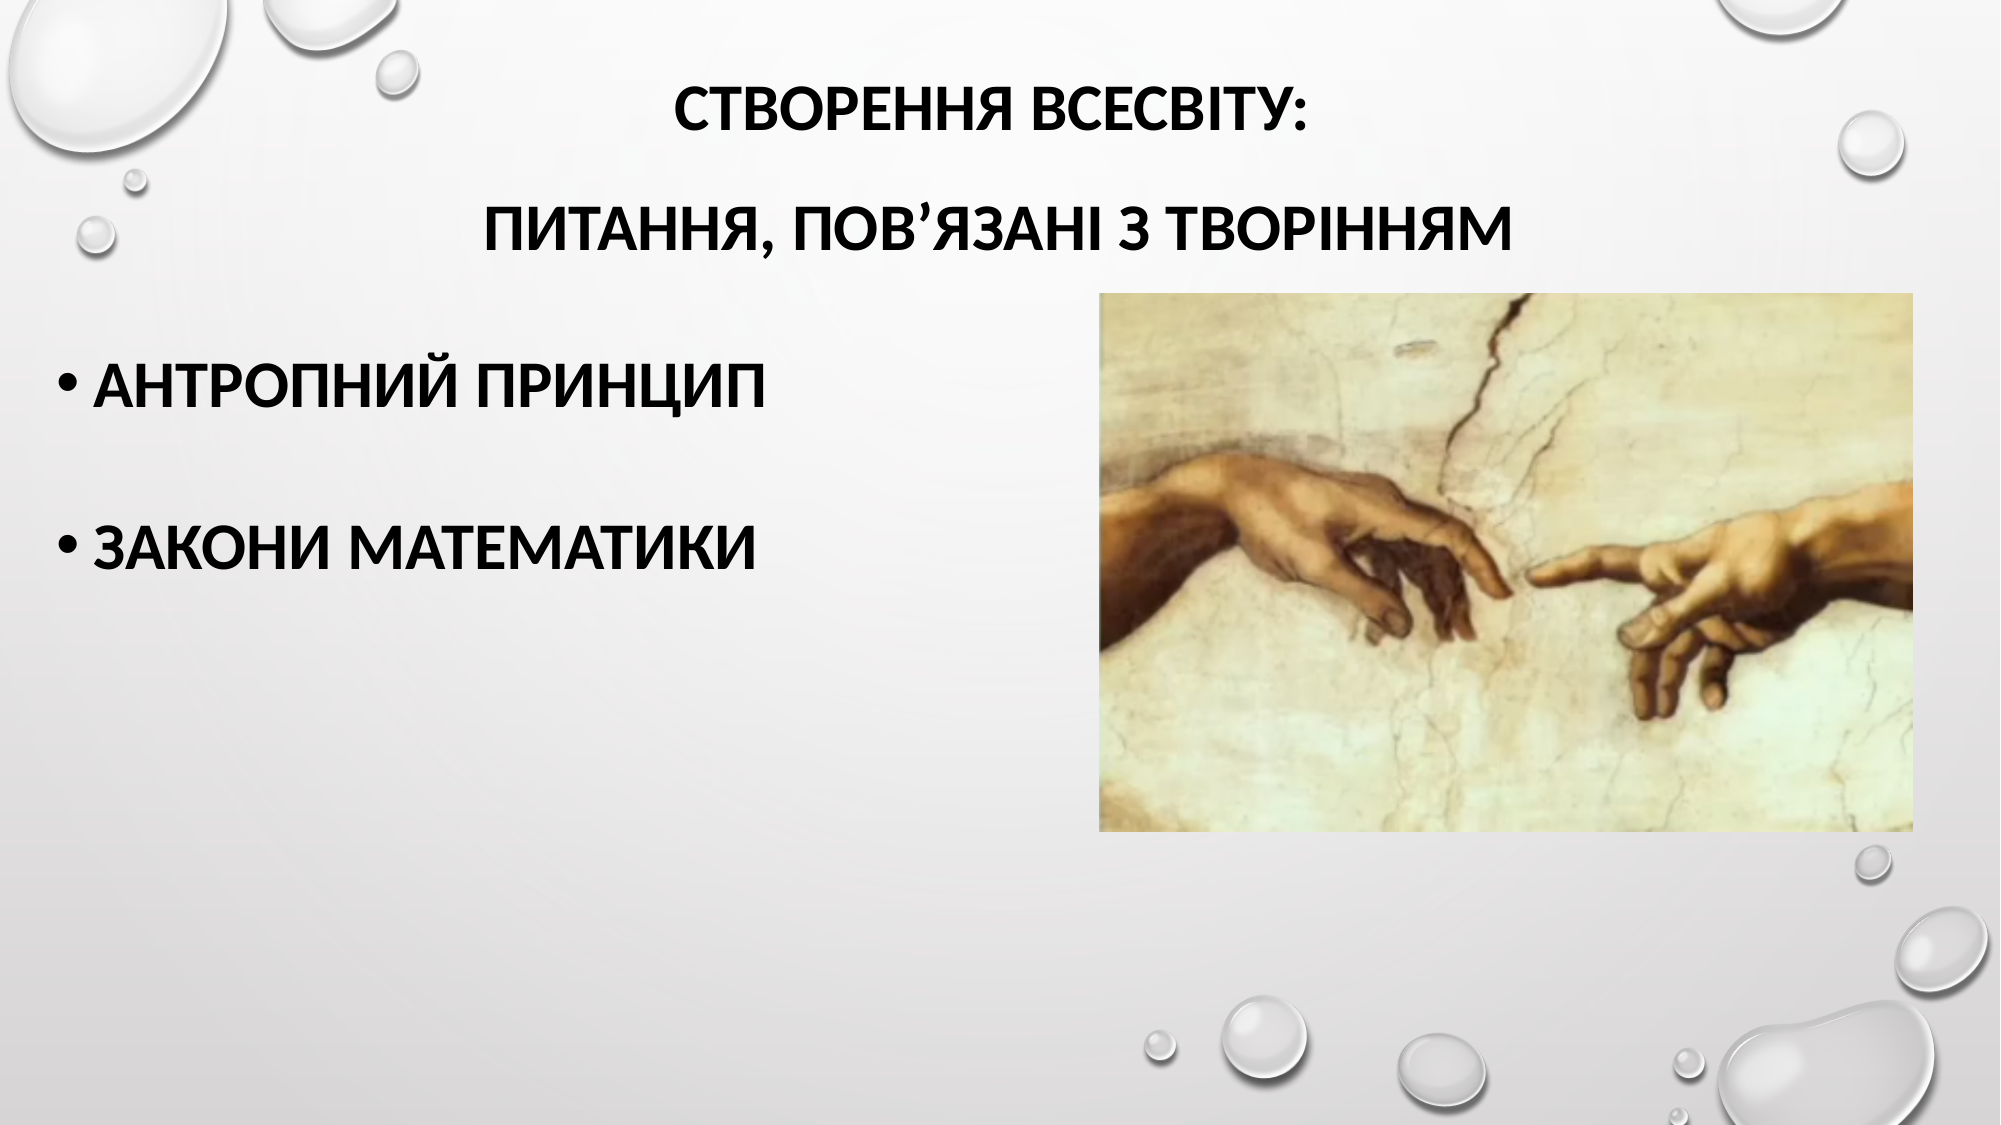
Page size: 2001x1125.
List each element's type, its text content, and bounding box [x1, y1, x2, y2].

title Створення всесвіту: питання, пов’язані з творінням [113, 12, 1887, 275]
list Антропний принцип Закони математики [41, 293, 1072, 1125]
picture [0, 0, 2000, 1125]
